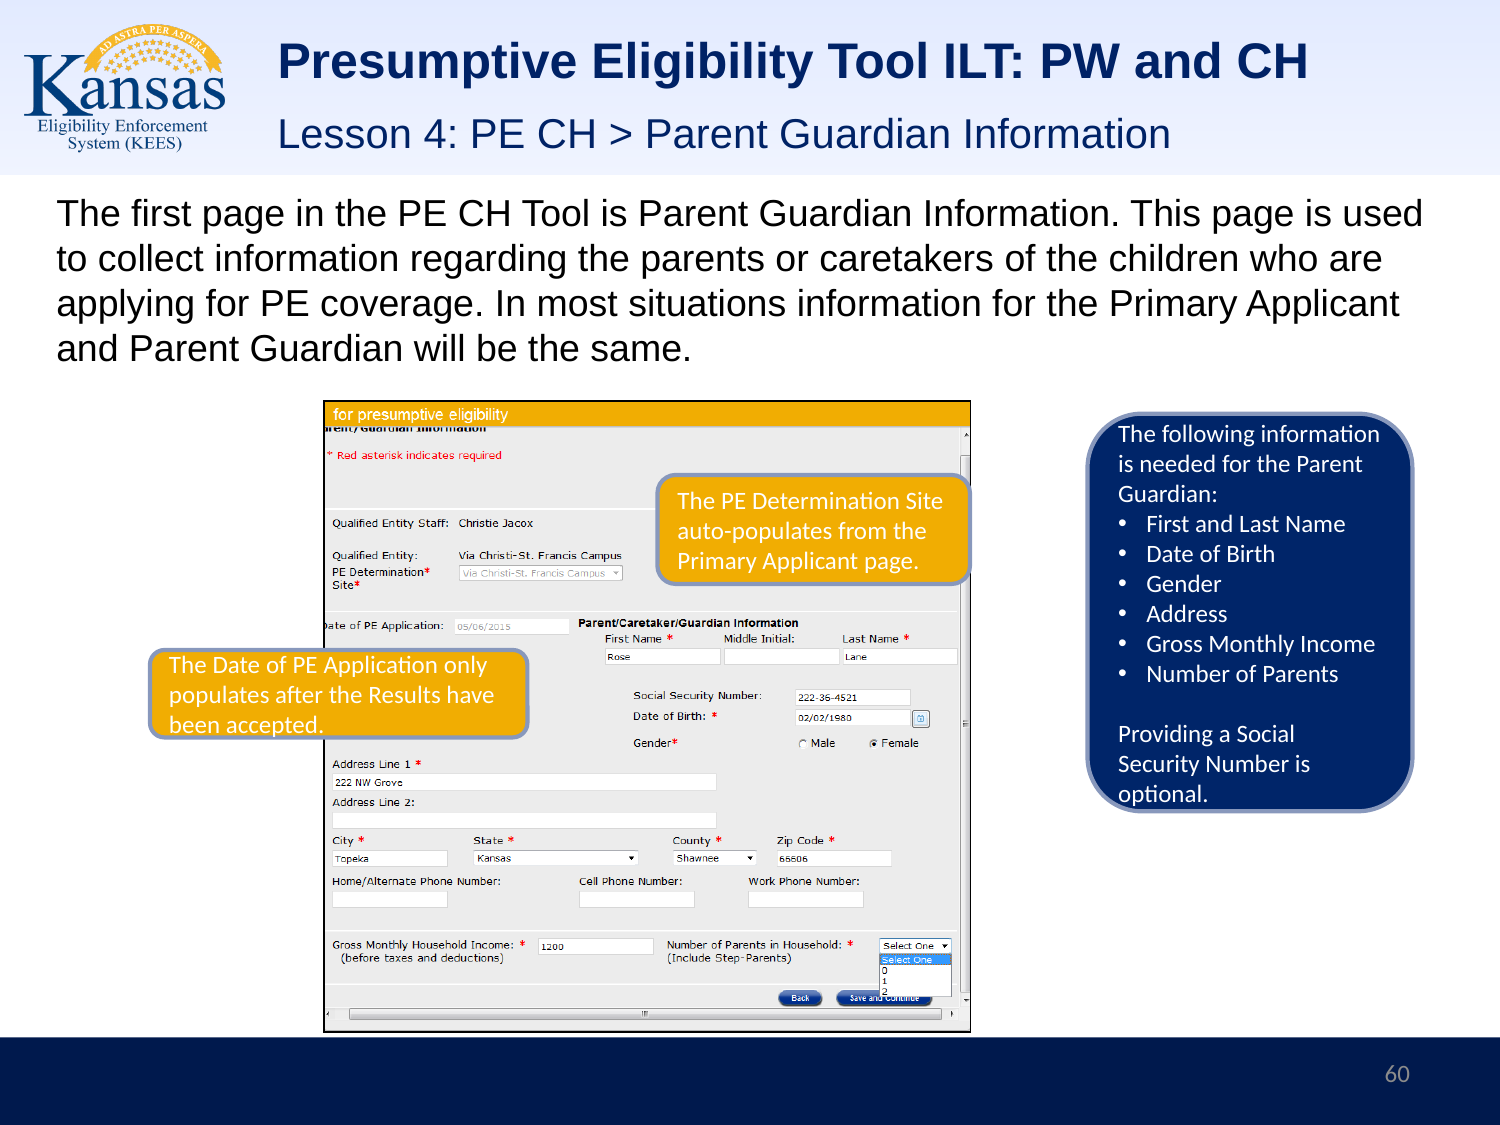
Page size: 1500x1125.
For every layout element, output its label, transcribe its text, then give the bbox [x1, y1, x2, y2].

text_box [149, 401, 971, 1032]
slide_number 60 [1074, 1042, 1425, 1103]
picture [24, 24, 225, 154]
text_box The following information is needed for the Parent Guardian: First and Last Name Date of Birth Gender Address Gross Monthly Income Number of Parents Providing a Social Security Number is optional. [1085, 411, 1415, 814]
title Presumptive Eligibility Tool ILT: PW and CH [262, 11, 1425, 99]
text_box Lesson 4: PE CH > Parent Guardian Information [262, 99, 1425, 175]
text_box The first page in the PE CH Tool is Parent Guardian Information. This page is used to collect information regarding the parents or caretakers of the children who are applying for PE coverage. In most situations information for the Primary Applicant and Parent Guardian will be the same. [41, 181, 1442, 369]
